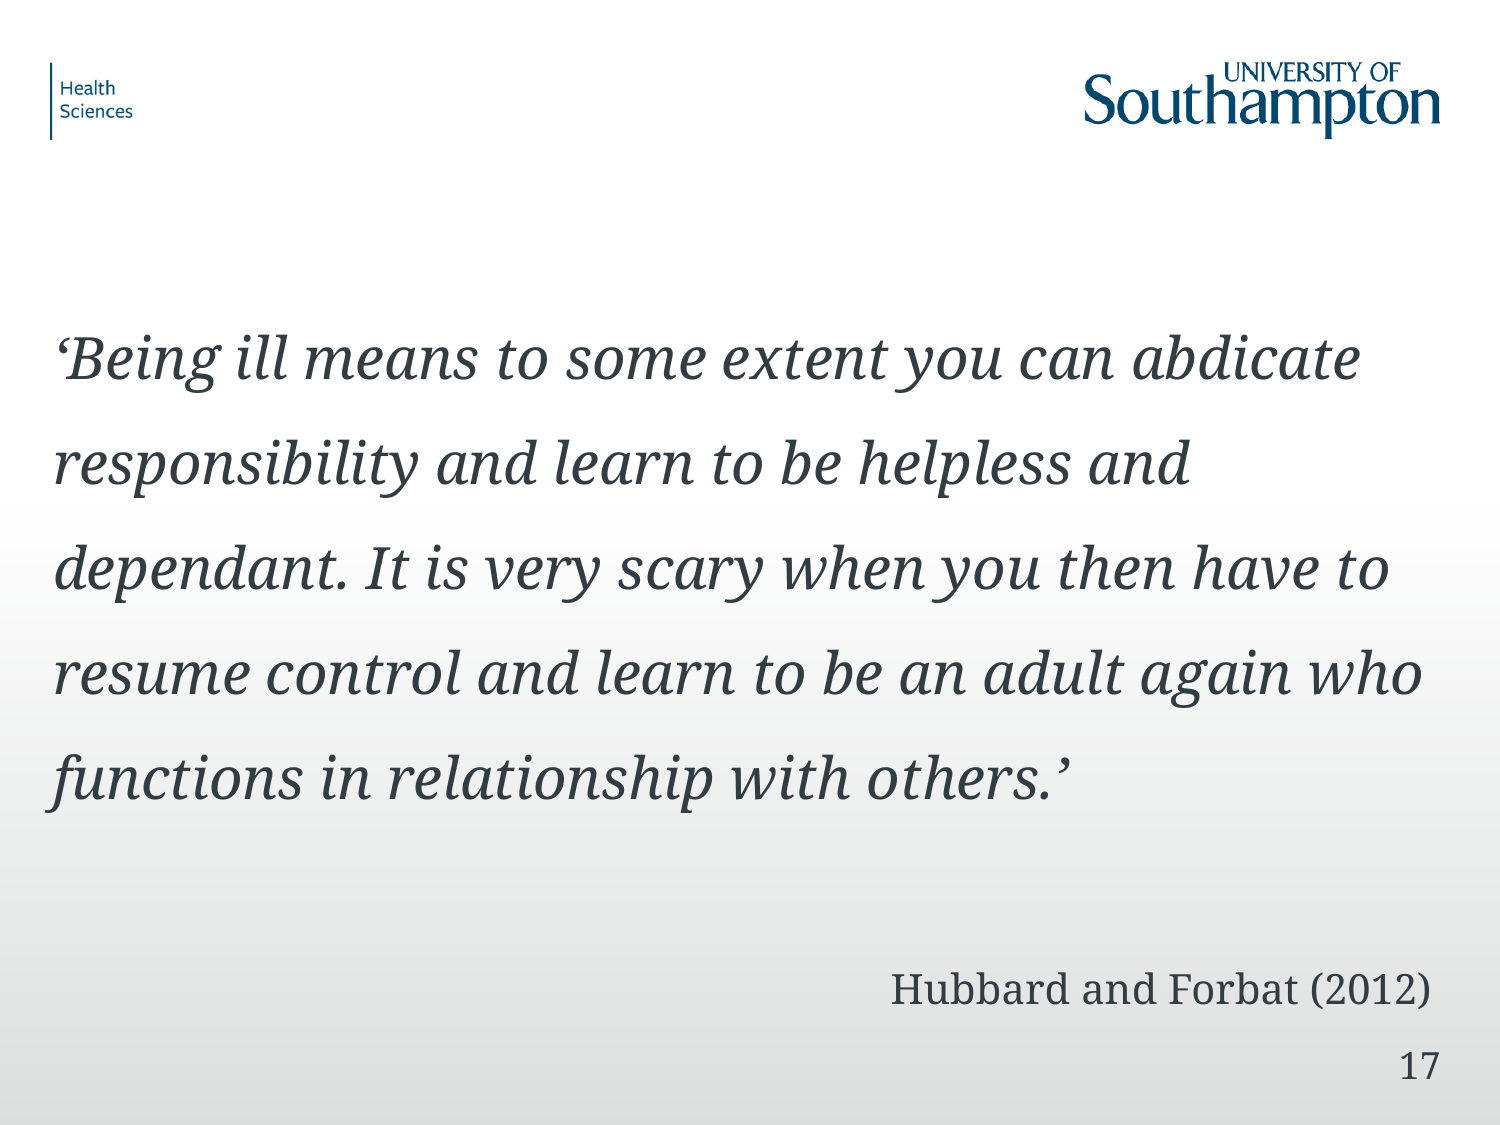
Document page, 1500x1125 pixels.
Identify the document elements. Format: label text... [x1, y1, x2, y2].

picture [53, 62, 336, 140]
slide_number 17 [1128, 1034, 1441, 1110]
list ‘Being ill means to some extent you can abdicate responsibility and learn to be helpless and dependant. It is very scary when you then have to resume control and learn to be an adult again who functions in relationship with others.’ Hubbard and Forbat (2012) [53, 278, 1447, 954]
picture [1085, 62, 1440, 139]
